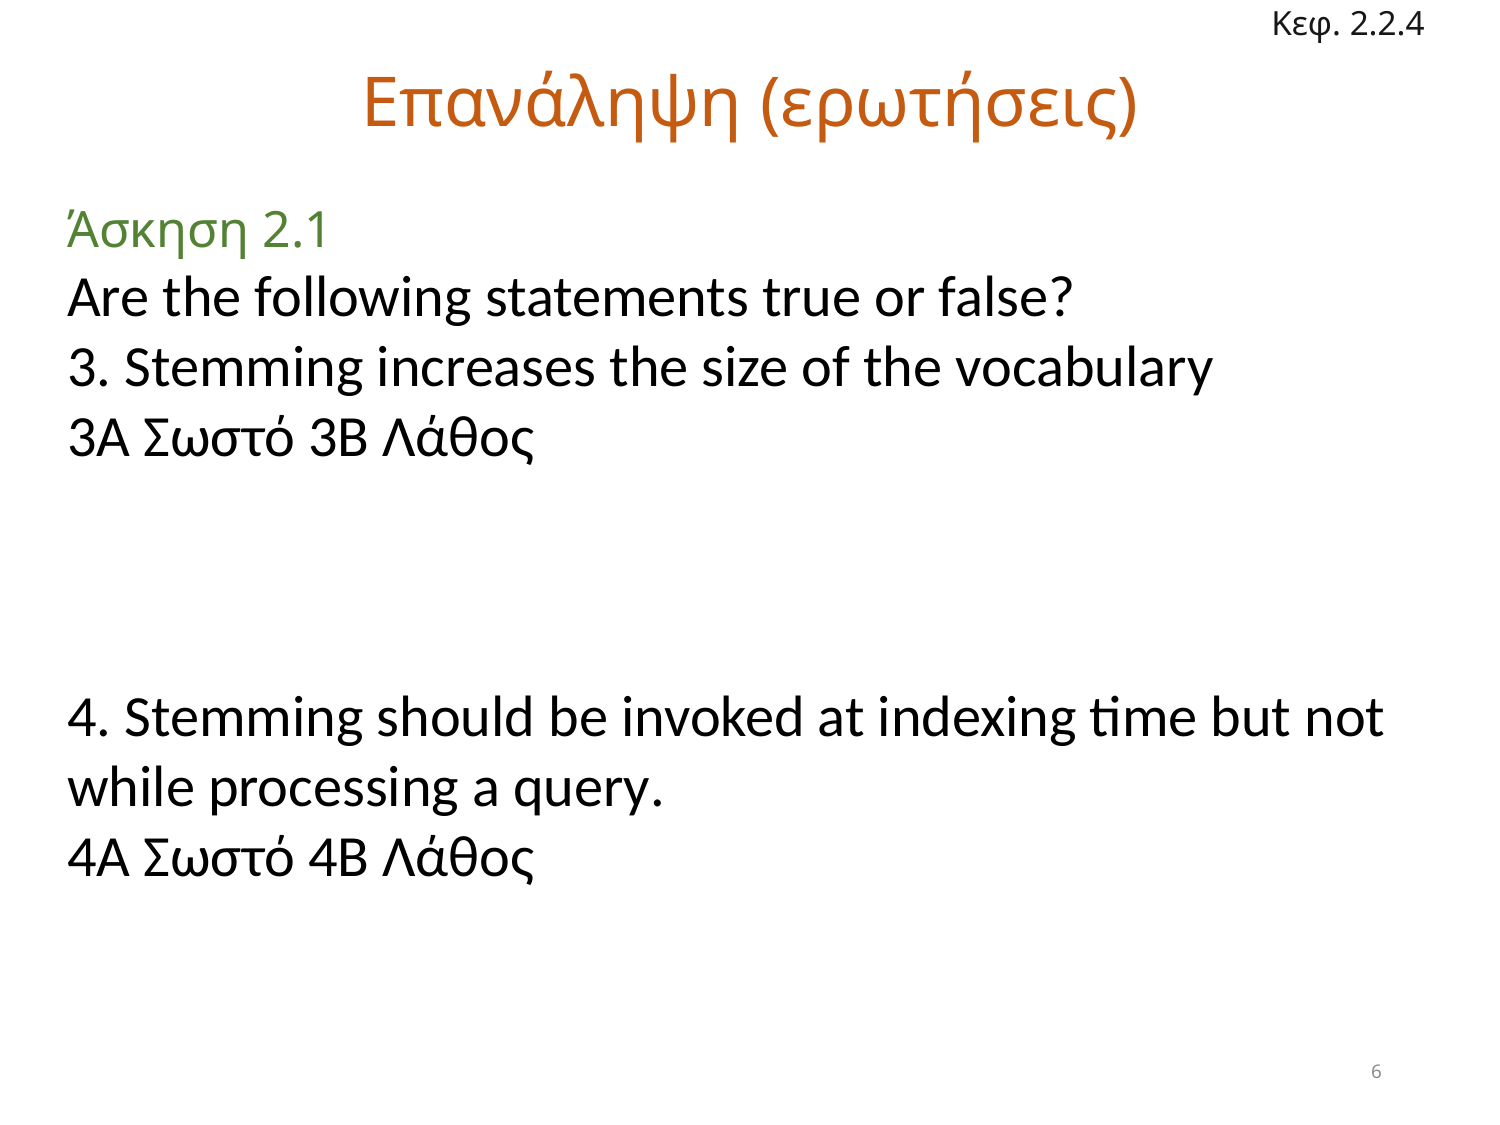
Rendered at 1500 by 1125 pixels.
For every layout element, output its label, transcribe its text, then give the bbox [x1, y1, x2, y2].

title Επανάληψη (ερωτήσεις) [103, 59, 1397, 149]
slide_number 6 [1059, 1042, 1397, 1103]
text_box Άσκηση 2.1 Are the following statements true or false? 3. Stemming increases the size of the vocabulary 3Α Σωστό 3Β Λάθος 4. Stemming should be invoked at indexing time but not while processing a query. 4Α Σωστό 4Β Λάθος [52, 190, 1447, 895]
text_box Κεφ. 2.2.4 [1256, 0, 1440, 50]
